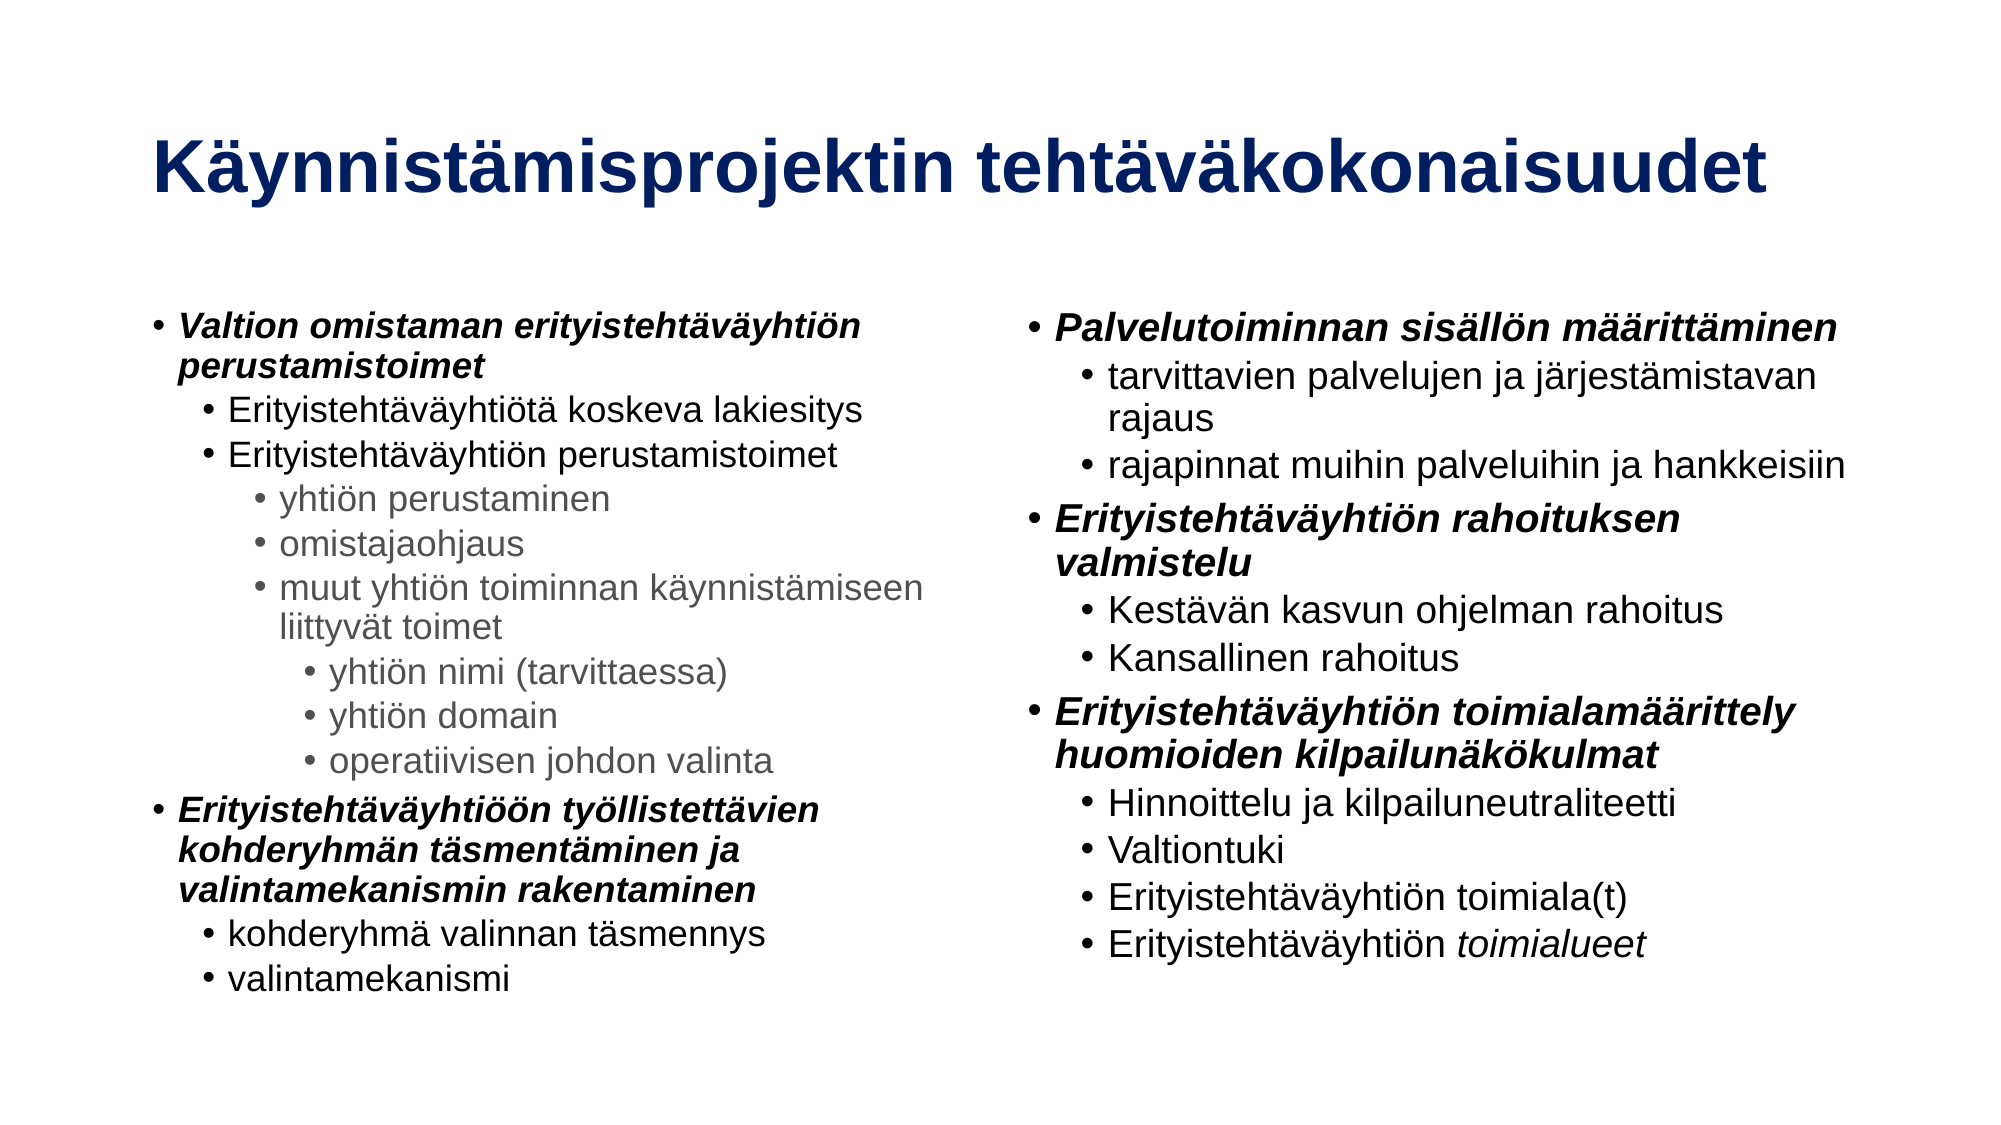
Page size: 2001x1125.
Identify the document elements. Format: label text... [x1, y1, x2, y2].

list Valtion omistaman erityistehtäväyhtiön perustamistoimet Erityistehtäväyhtiötä koskeva lakiesitys Erityistehtäväyhtiön perustamistoimet yhtiön perustaminen omistajaohjaus muut yhtiön toiminnan käynnistämiseen liittyvät toimet yhtiön nimi (tarvittaessa) yhtiön domain operatiivisen johdon valinta Erityistehtäväyhtiöön työllistettävien kohderyhmän täsmentäminen ja valintamekanismin rakentaminen kohderyhmä valinnan täsmennys valintamekanismi [137, 299, 988, 1014]
list Palvelutoiminnan sisällön määrittäminen tarvittavien palvelujen ja järjestämistavan rajaus rajapinnat muihin palveluihin ja hankkeisiin Erityistehtäväyhtiön rahoituksen valmistelu Kestävän kasvun ohjelman rahoitus Kansallinen rahoitus Erityistehtäväyhtiön toimialamäärittely huomioiden kilpailunäkökulmat Hinnoittelu ja kilpailuneutraliteetti Valtiontuki Erityistehtäväyhtiön toimiala(t) Erityistehtäväyhtiön toimialueet [1012, 299, 1863, 1014]
title Käynnistämisprojektin tehtäväkokonaisuudet [137, 59, 1863, 278]
